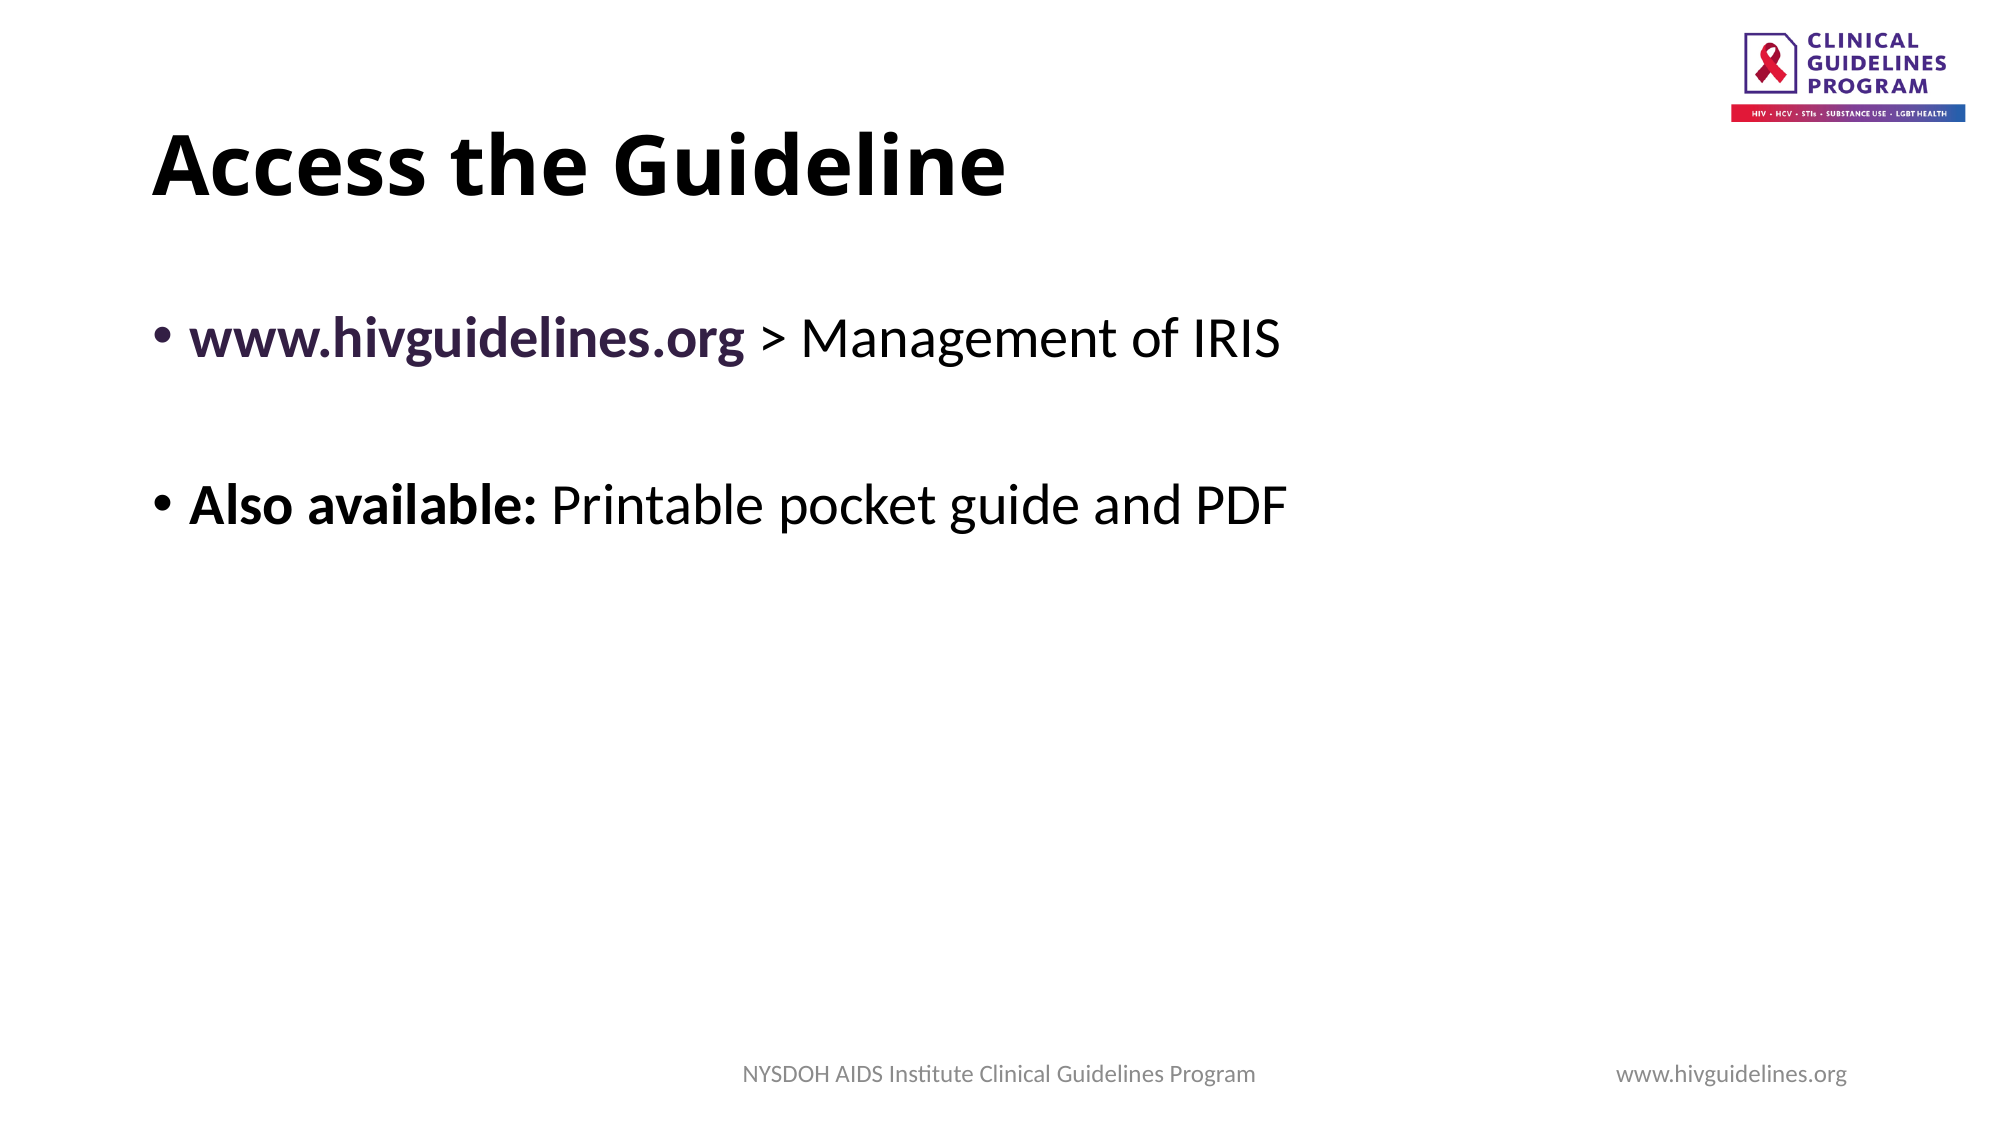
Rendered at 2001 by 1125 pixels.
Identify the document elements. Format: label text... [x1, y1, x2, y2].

title Access the Guideline [137, 59, 1863, 278]
list www.hivguidelines.org > Management of IRIS Also available: Printable pocket guide and PDF [137, 299, 1863, 1014]
picture [1731, 20, 1966, 122]
slide_number www.hivguidelines.org [1412, 1042, 1863, 1103]
footer NYSDOH AIDS Institute Clinical Guidelines Program [662, 1042, 1338, 1103]
